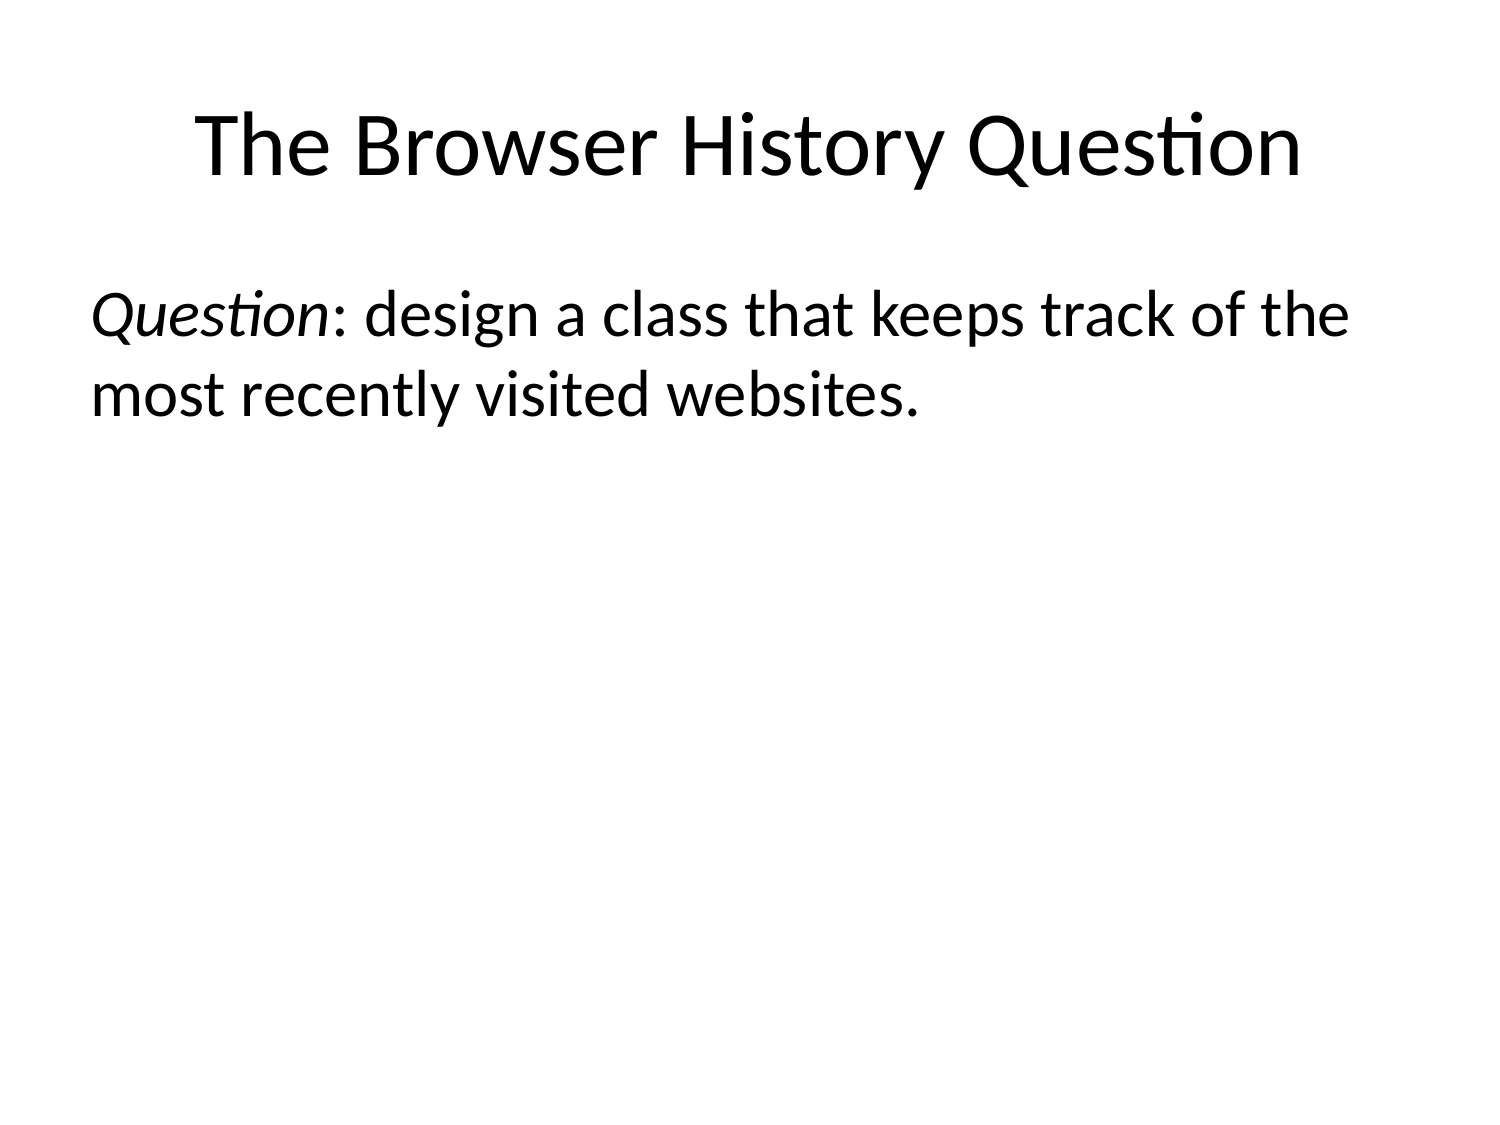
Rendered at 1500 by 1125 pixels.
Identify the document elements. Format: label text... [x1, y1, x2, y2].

title The Browser History Question [75, 45, 1425, 233]
list Question: design a class that keeps track of the most recently visited websites. [75, 262, 1469, 1005]
